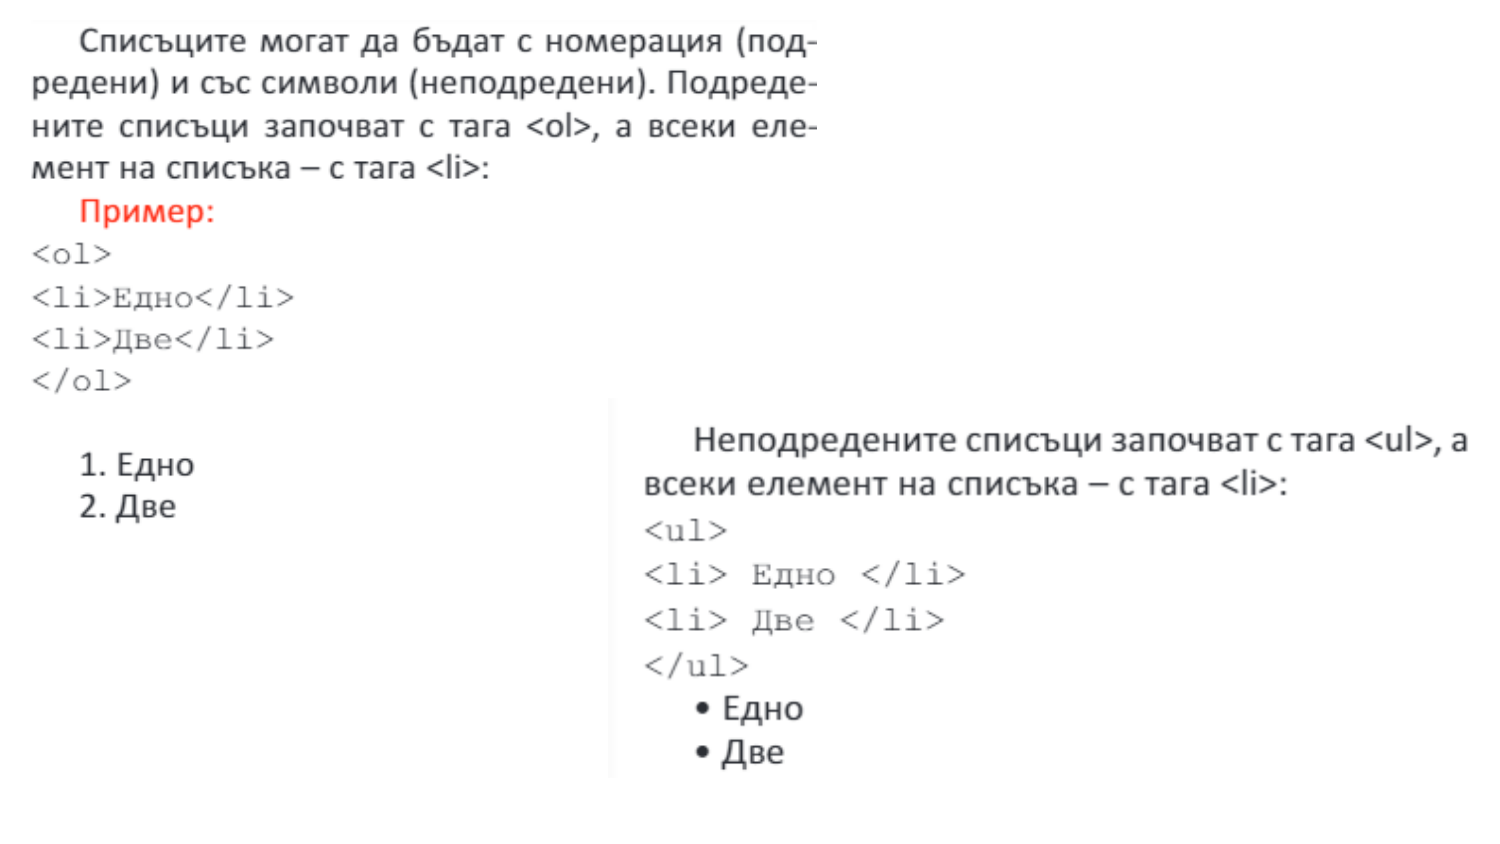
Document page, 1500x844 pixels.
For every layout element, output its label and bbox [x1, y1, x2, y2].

picture [17, 19, 1483, 778]
